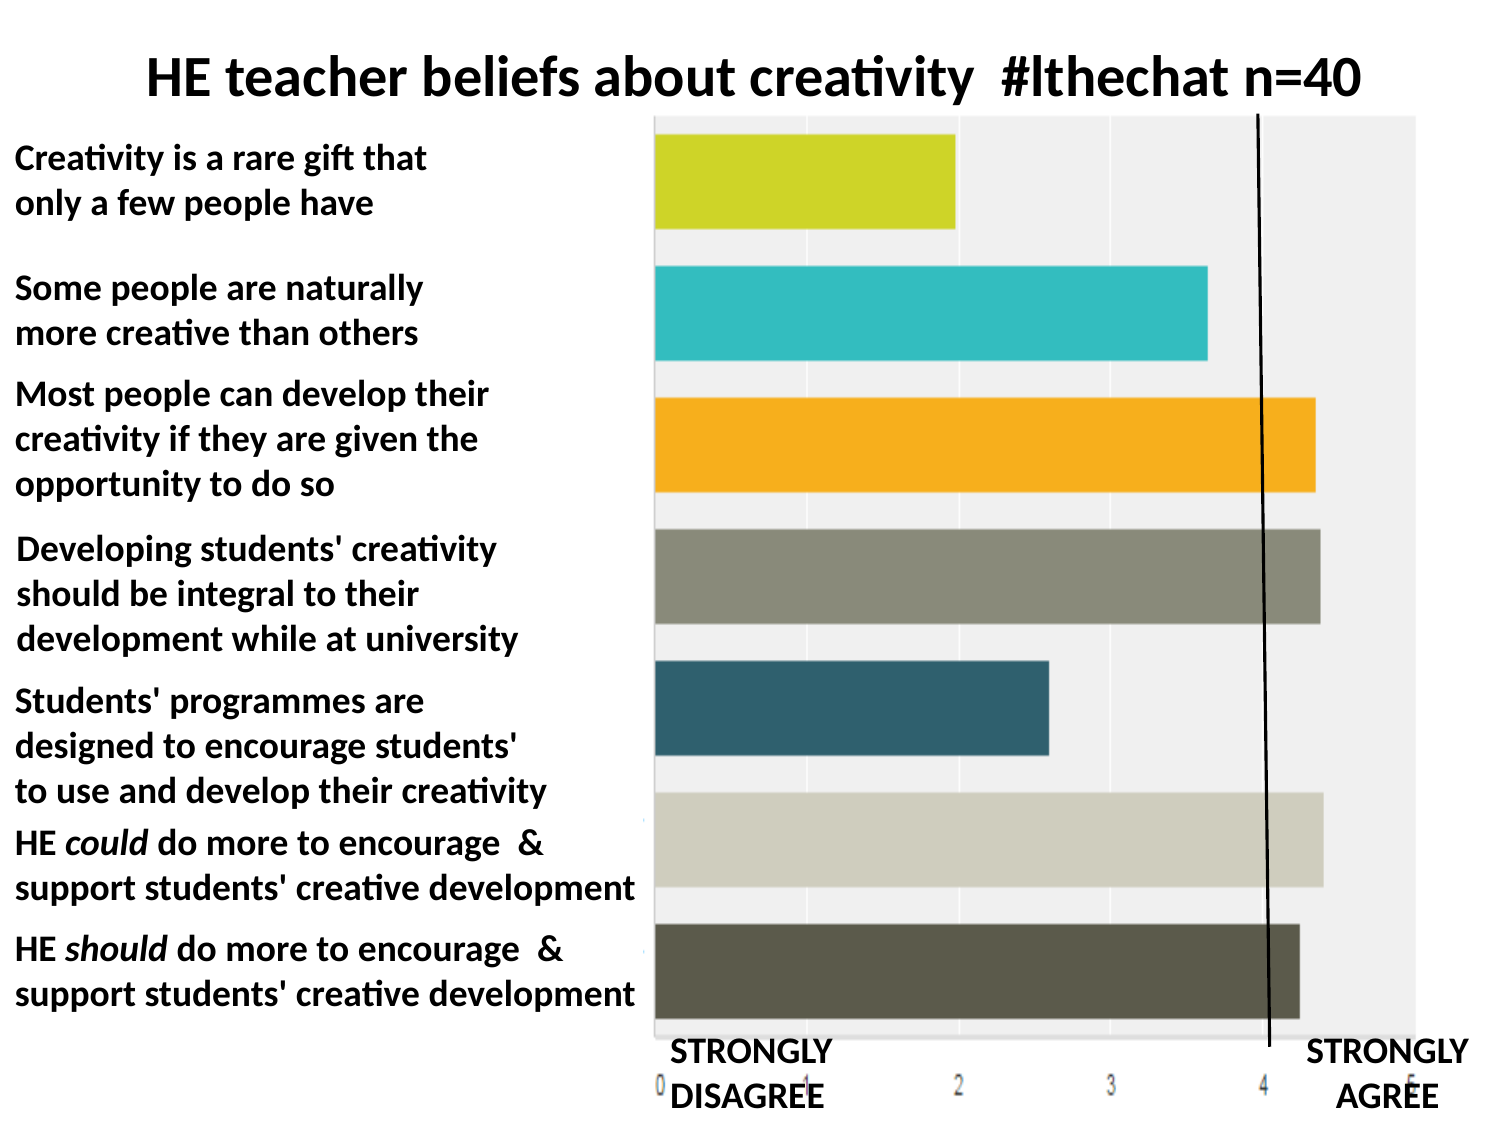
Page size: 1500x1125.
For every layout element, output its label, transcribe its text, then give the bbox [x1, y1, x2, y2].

text_box Most people can develop their creativity if they are given the opportunity to do so [0, 361, 637, 512]
text_box HE should do more to encourage & support students' creative development [0, 916, 637, 1022]
text_box HE could do more to encourage & support students' creative development [0, 810, 637, 916]
text_box Developing students' creativity should be integral to their development while at university [1, 516, 543, 666]
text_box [1257, 113, 1270, 1047]
text_box HE teacher beliefs about creativity #lthechat n=40 [132, 30, 1378, 116]
text_box Creativity is a rare gift that only a few people have [0, 125, 637, 231]
text_box STRONGLY AGREE [1428, 1018, 1500, 1124]
text_box Students' programmes are designed to encourage students' to use and develop their creativity [0, 668, 637, 810]
text_box Some people are naturally more creative than others [0, 255, 637, 361]
picture [642, 101, 1424, 1125]
